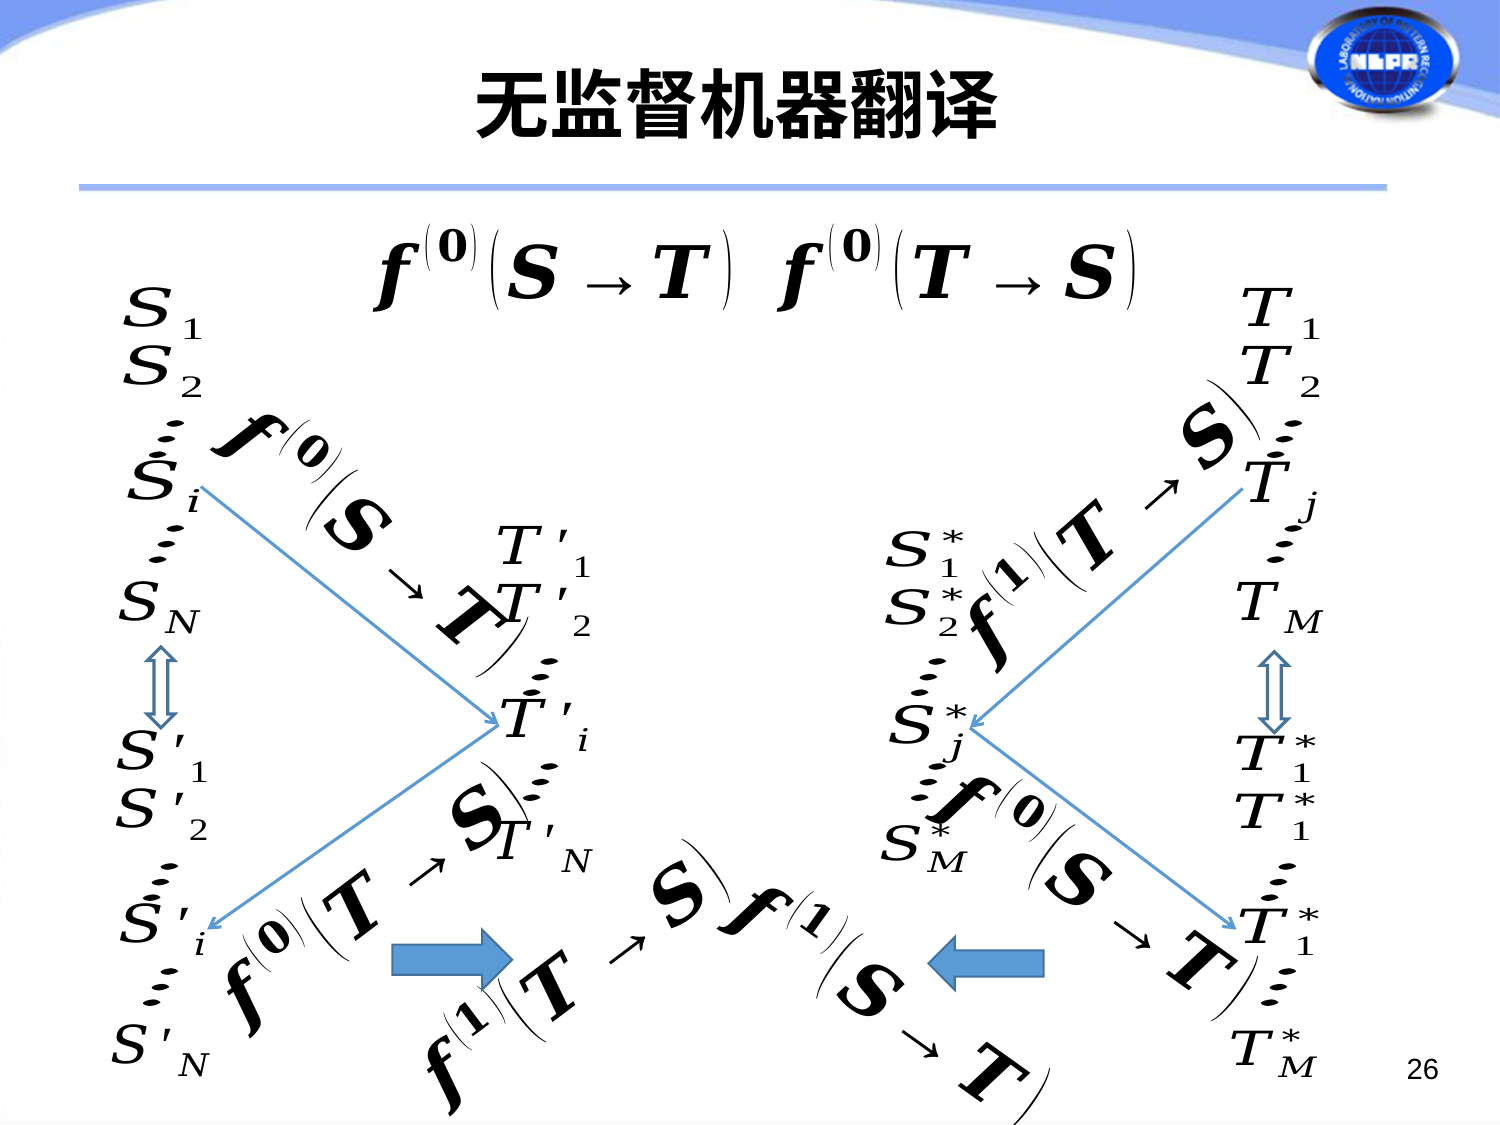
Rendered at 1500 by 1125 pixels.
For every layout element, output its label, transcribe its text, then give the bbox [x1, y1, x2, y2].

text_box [116, 280, 205, 641]
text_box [879, 518, 969, 879]
text_box 26 [1391, 1042, 1478, 1103]
text_box [391, 930, 514, 993]
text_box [207, 724, 499, 930]
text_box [499, 518, 594, 879]
picture [0, 0, 1500, 1125]
text_box 无监督机器翻译 [62, 15, 1413, 190]
text_box [1258, 650, 1291, 723]
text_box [1234, 280, 1327, 641]
text_box [144, 645, 178, 723]
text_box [200, 486, 499, 725]
text_box [927, 934, 1045, 993]
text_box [110, 723, 212, 1084]
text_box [1228, 723, 1322, 1084]
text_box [969, 728, 1237, 930]
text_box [969, 488, 1243, 728]
